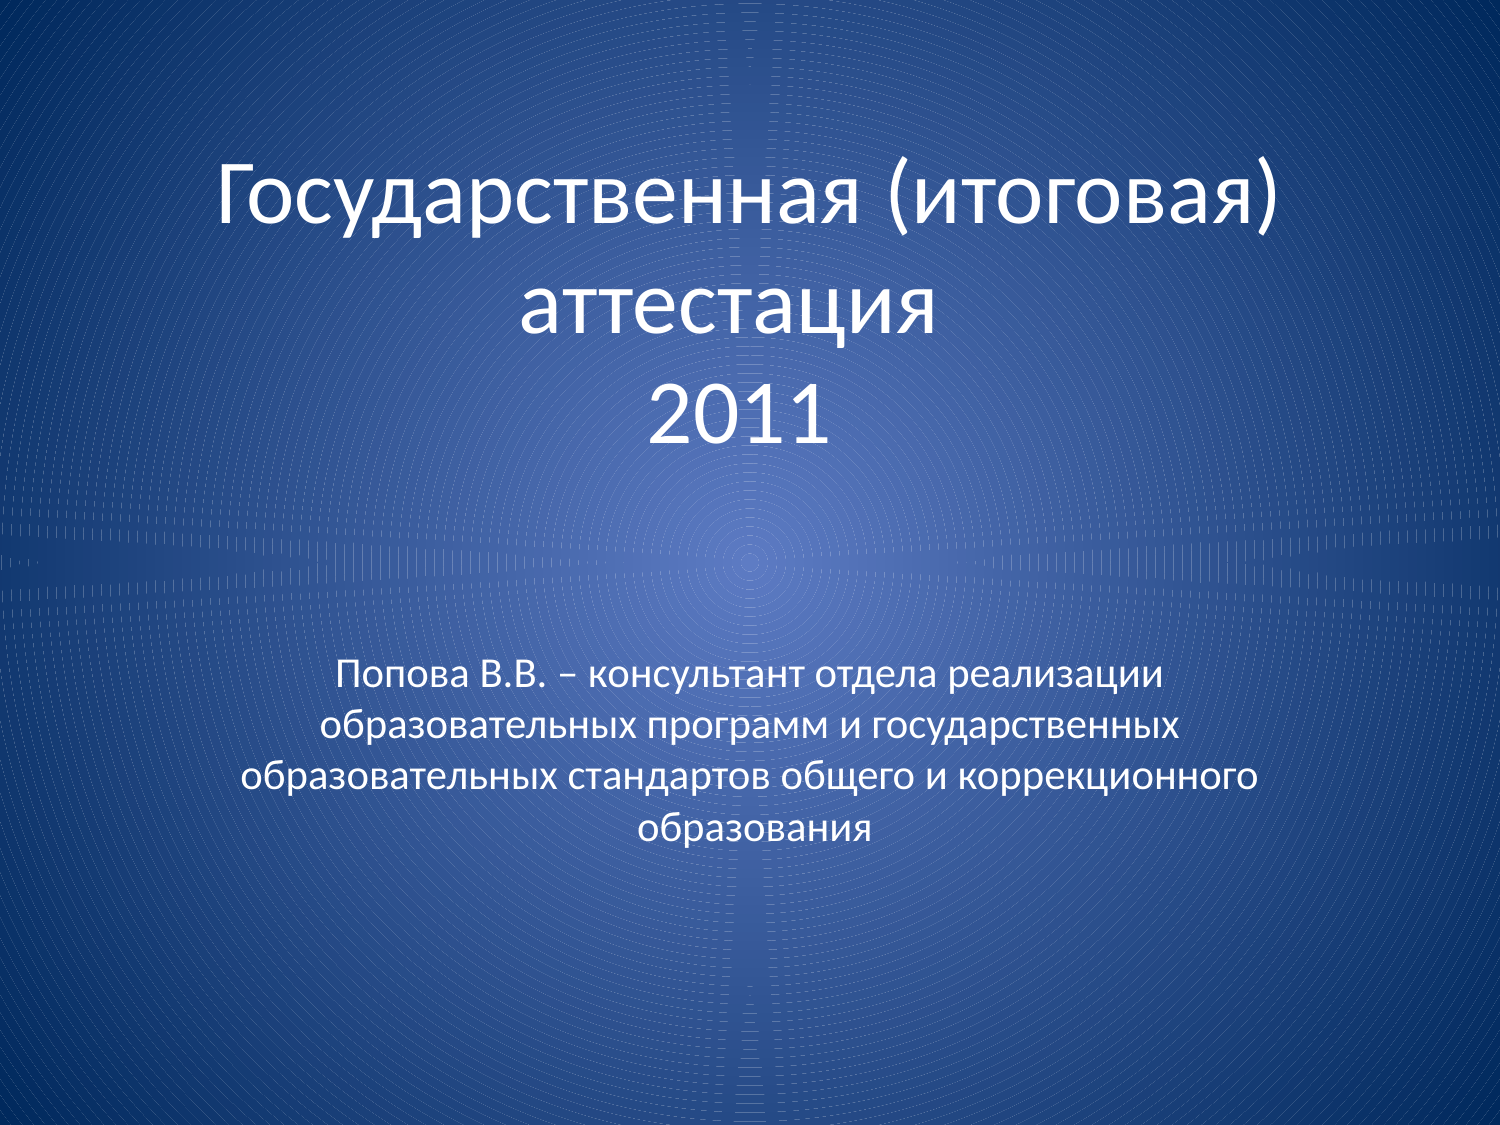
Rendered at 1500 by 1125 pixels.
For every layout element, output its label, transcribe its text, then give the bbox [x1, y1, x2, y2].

subtitle Попова В.В. – консультант отдела реализации образовательных программ и государственных образовательных стандартов общего и коррекционного образования [225, 637, 1275, 858]
title Государственная (итоговая) аттестация 2011 [112, 113, 1388, 591]
